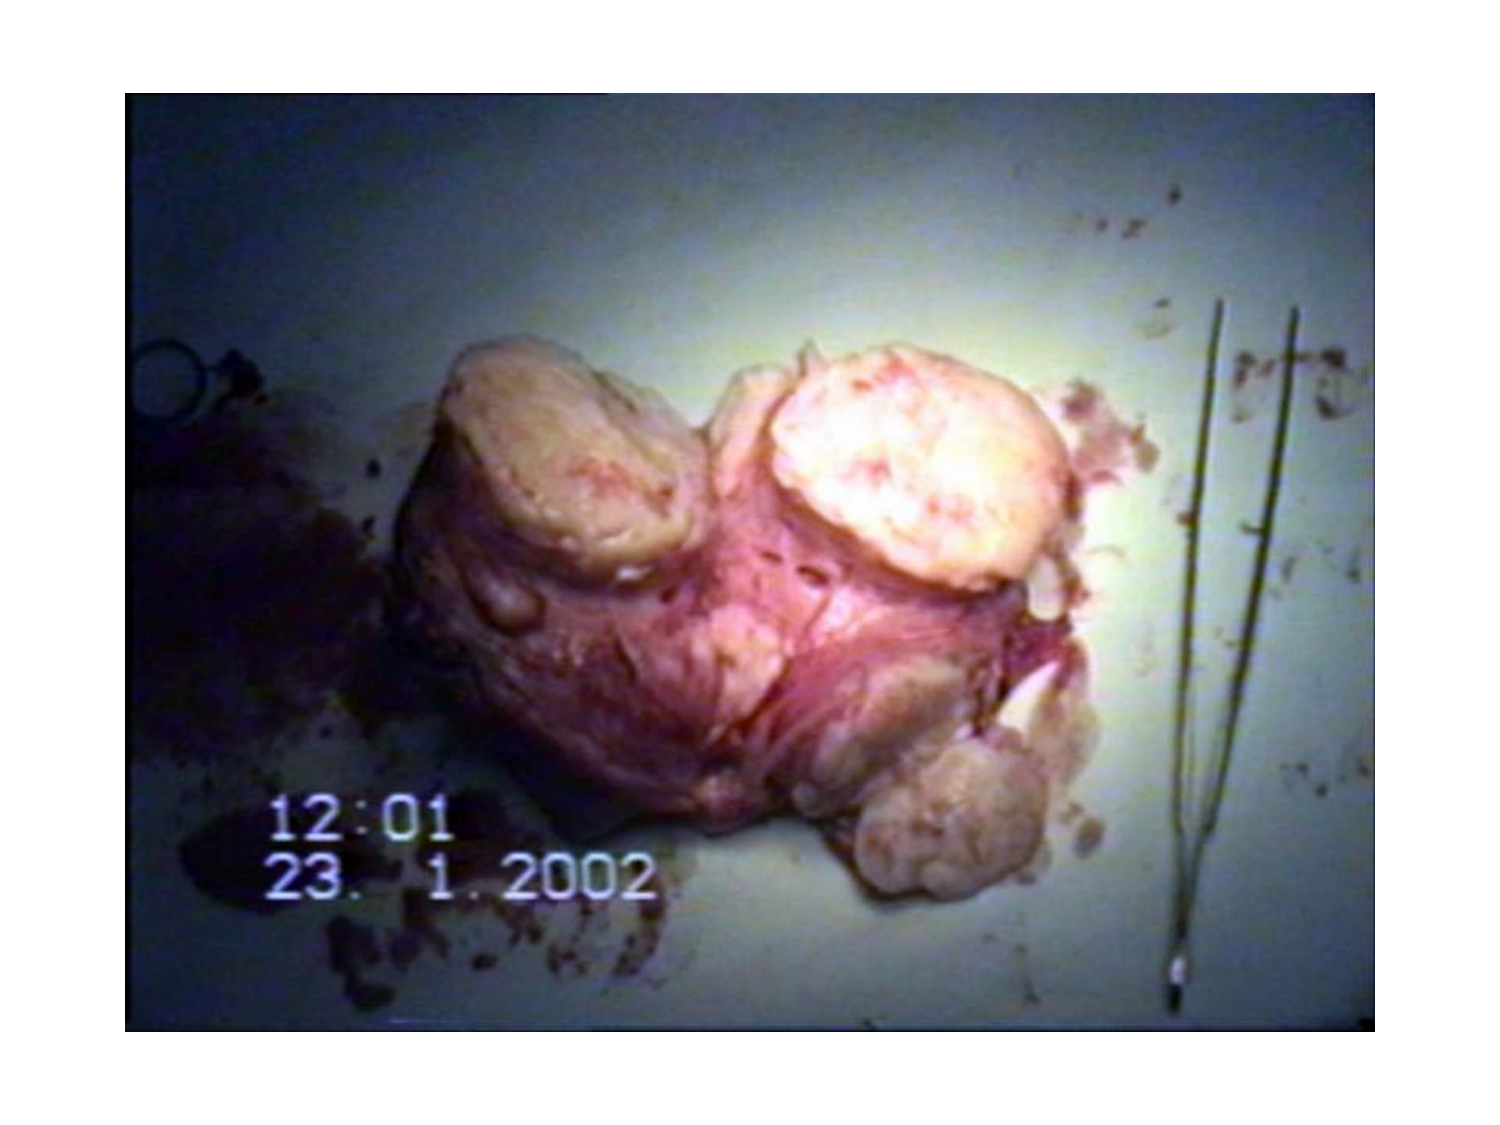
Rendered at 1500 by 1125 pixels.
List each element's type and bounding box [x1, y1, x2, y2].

picture [124, 93, 1376, 1032]
